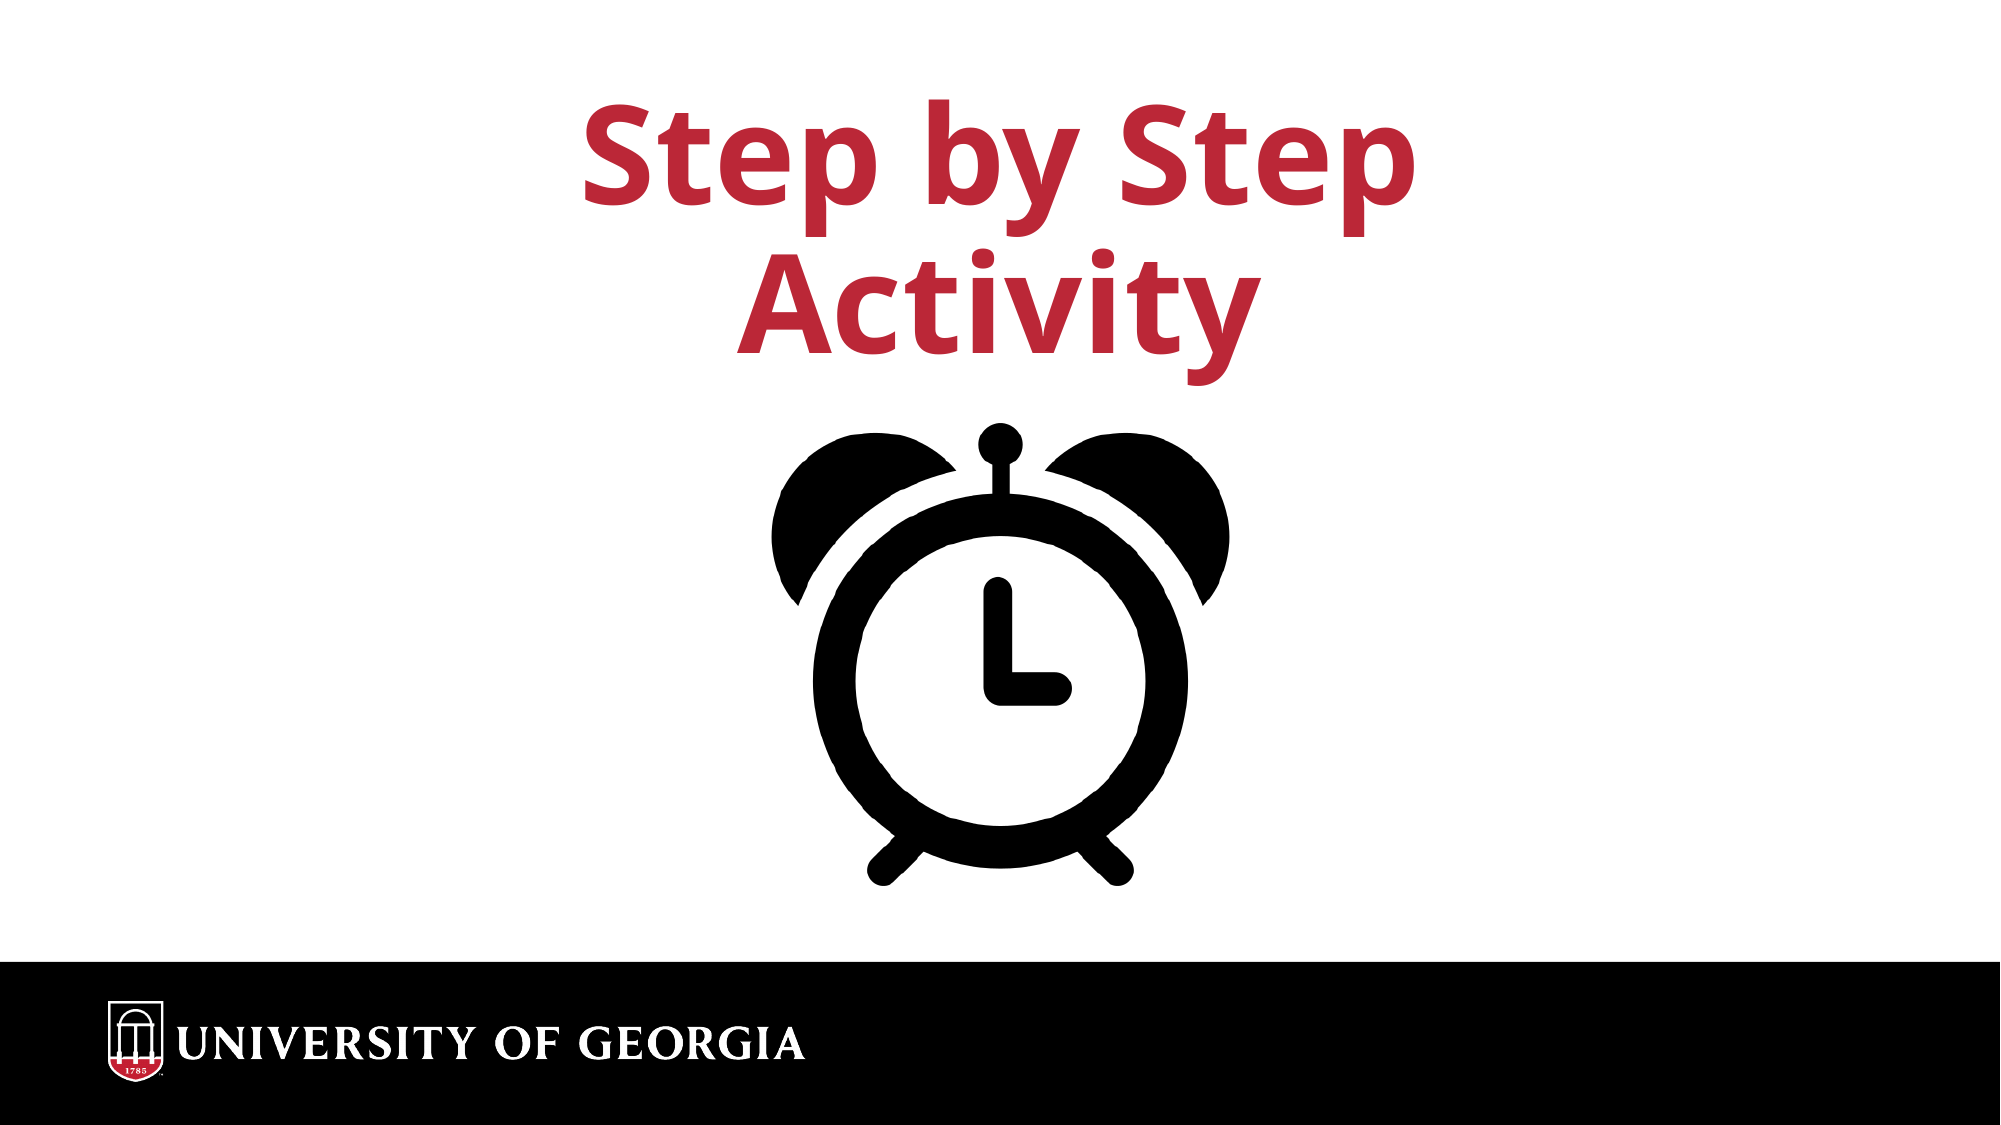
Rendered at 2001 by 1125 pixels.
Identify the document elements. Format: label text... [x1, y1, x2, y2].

text_box [0, 961, 2000, 1125]
picture [753, 407, 1247, 901]
text_box Step by Step Activity [432, 156, 1567, 313]
picture [108, 1000, 806, 1082]
